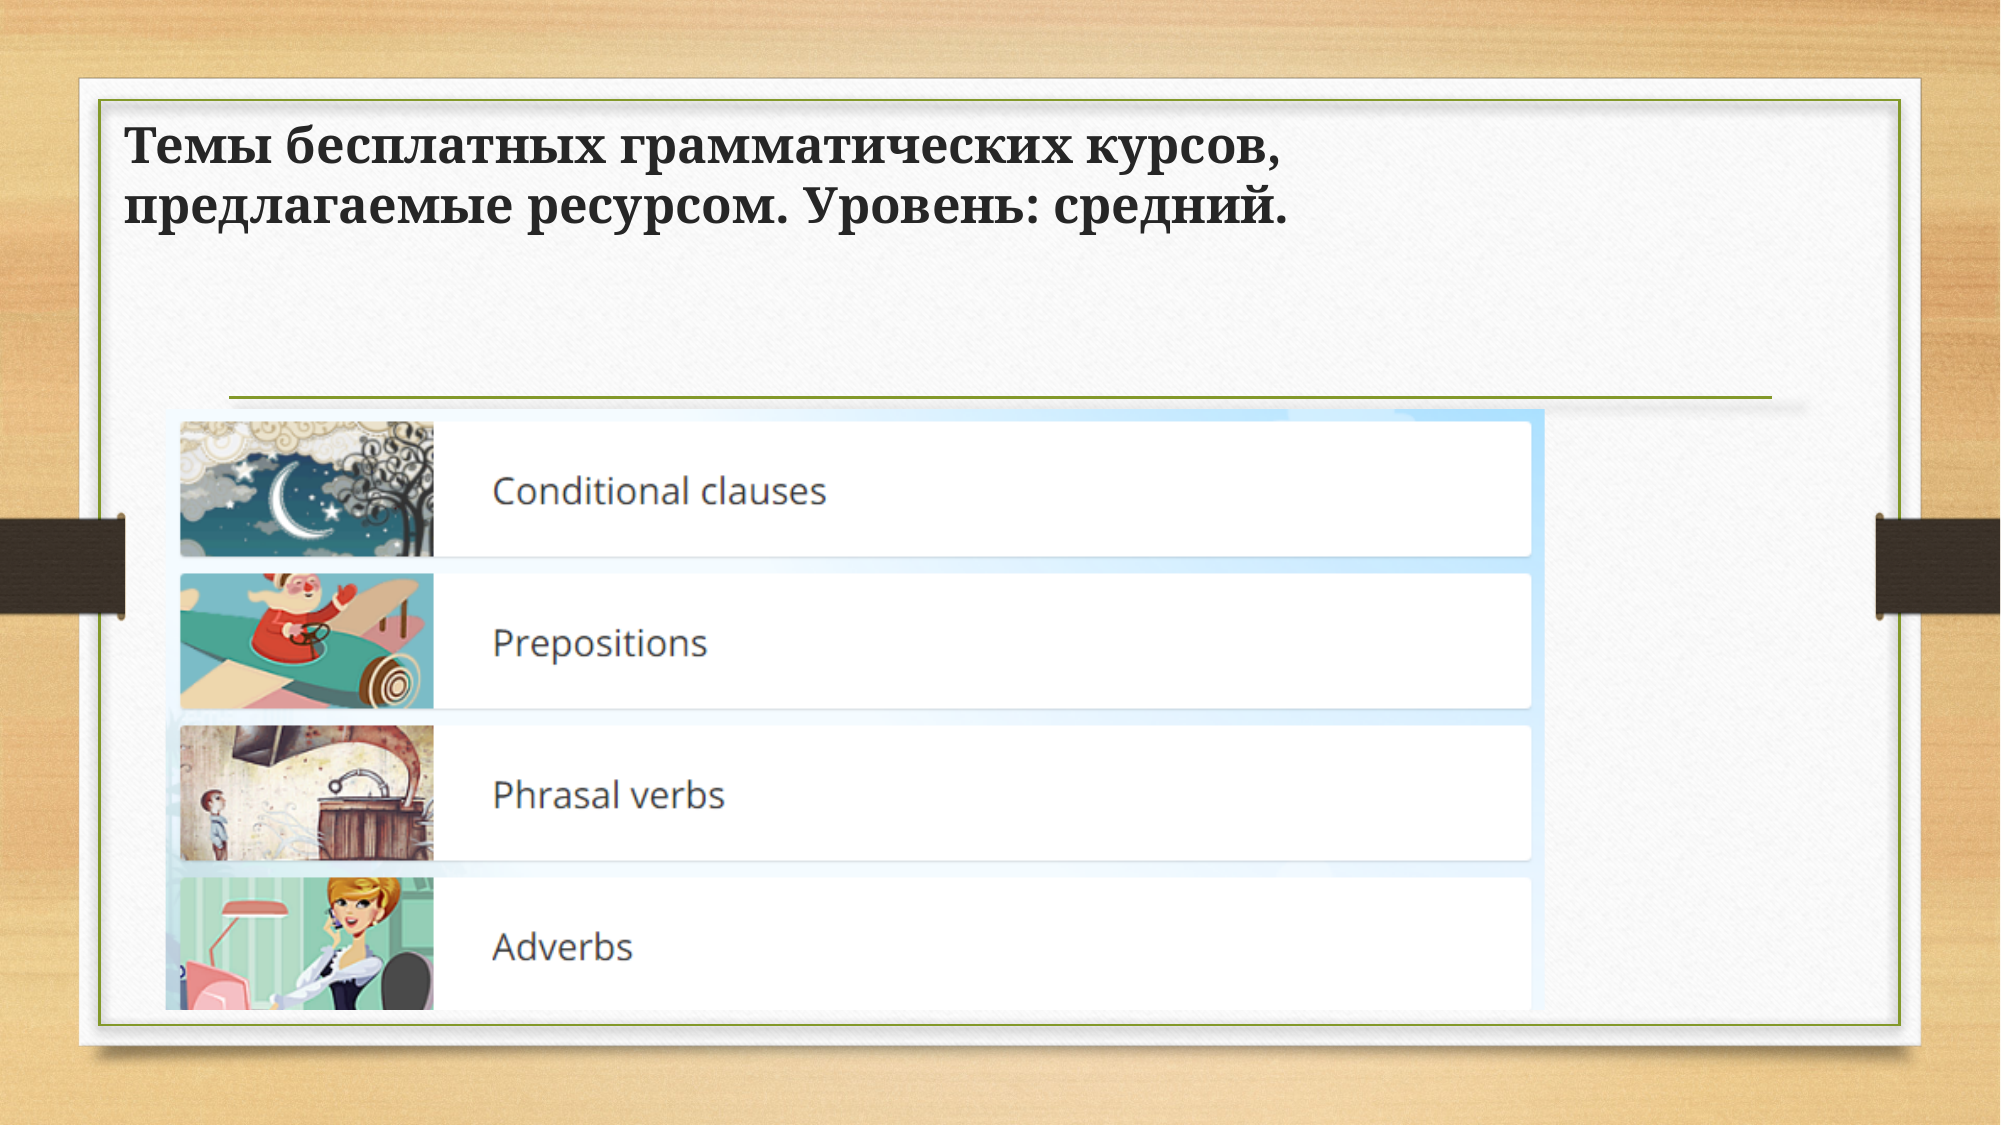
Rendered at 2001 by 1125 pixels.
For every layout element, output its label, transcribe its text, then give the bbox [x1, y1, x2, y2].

list Темы бесплатных грамматических курсов, предлагаемые ресурсом. Уровень: средний. [109, 106, 1685, 359]
picture [0, 0, 2001, 1125]
